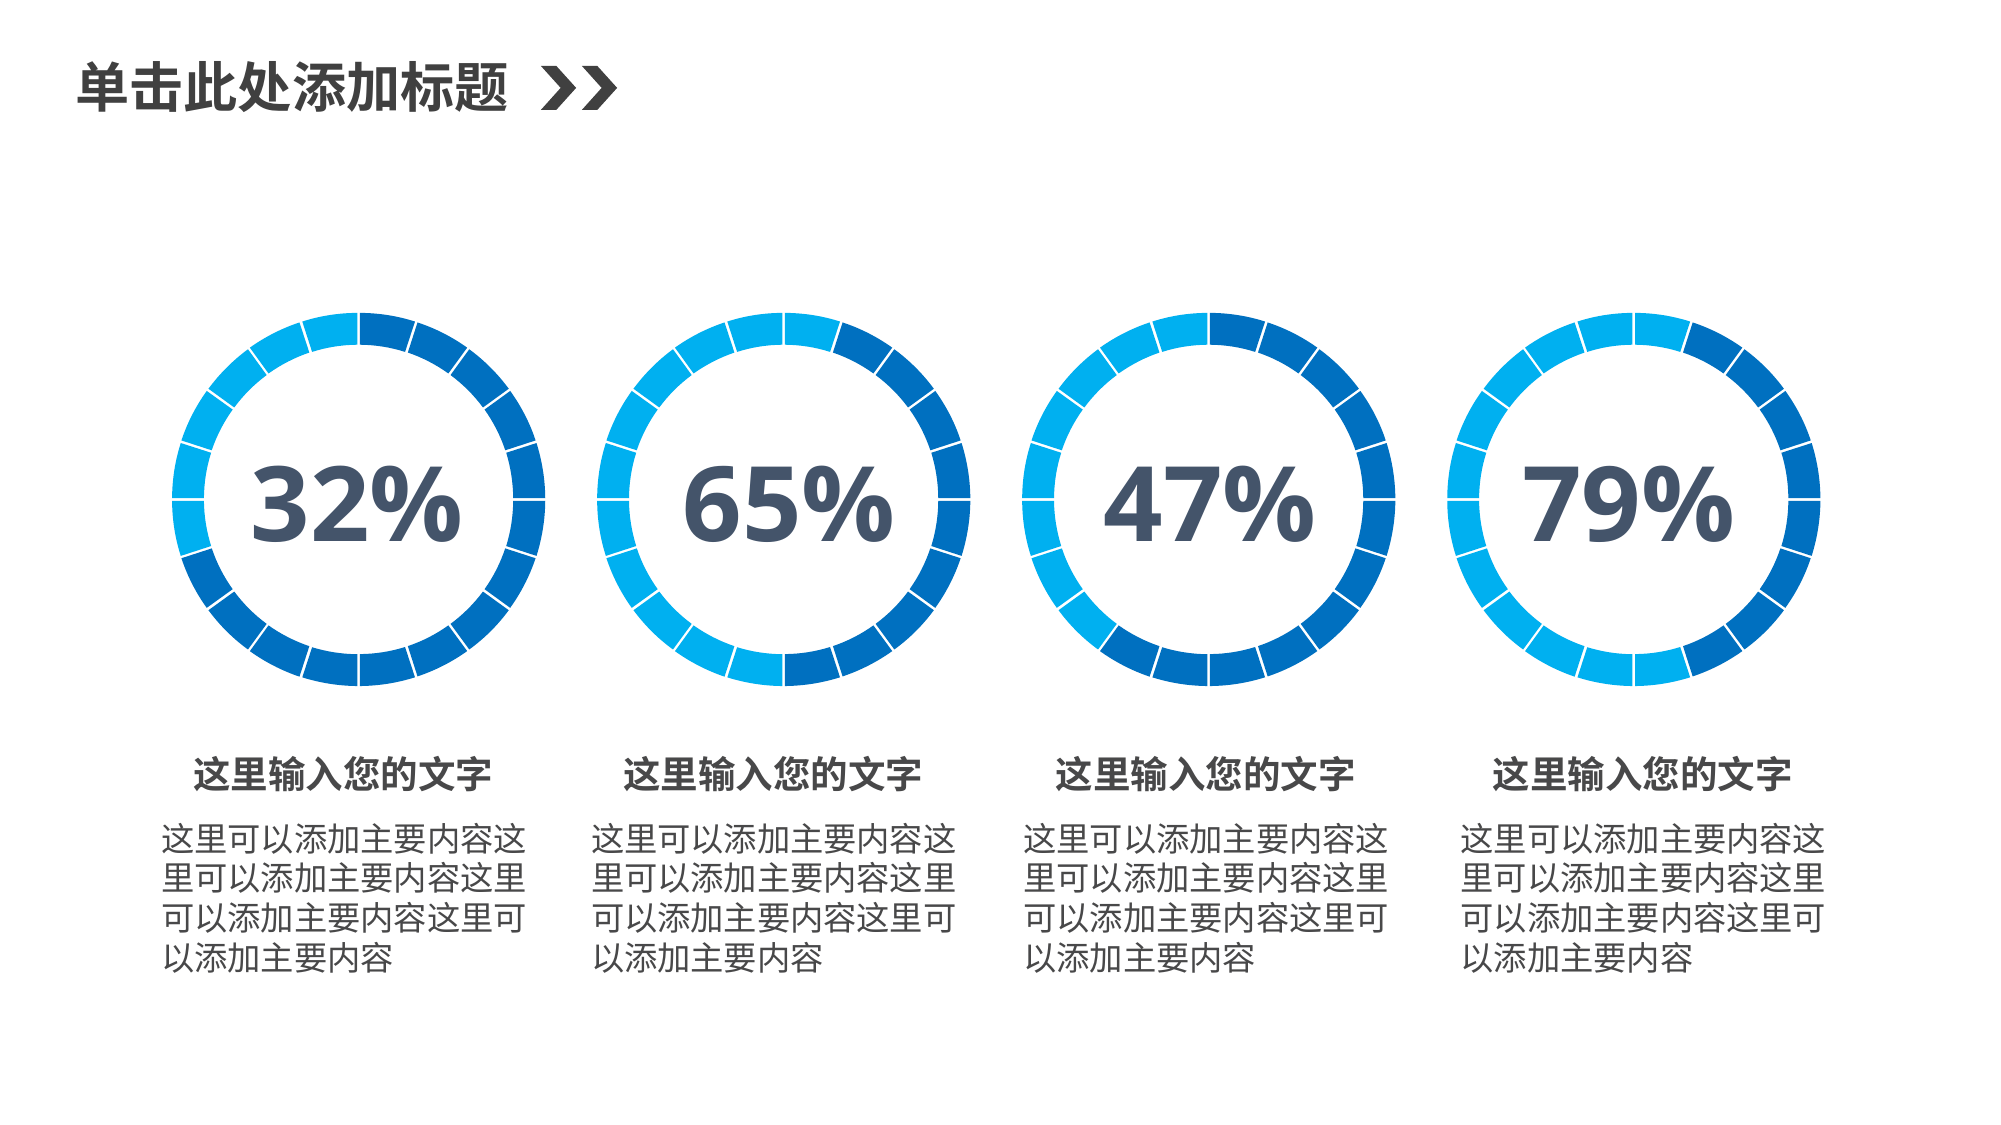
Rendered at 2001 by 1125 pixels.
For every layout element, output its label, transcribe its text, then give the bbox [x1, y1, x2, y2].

text_box 这里输入您的文字 [146, 743, 541, 804]
text_box [581, 65, 618, 110]
text_box 这里输入您的文字 [576, 743, 970, 804]
text_box [540, 65, 577, 110]
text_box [597, 312, 971, 687]
text_box 这里输入您的文字 [1445, 743, 1840, 804]
text_box 这里可以添加主要内容这里可以添加主要内容这里可以添加主要内容这里可以添加主要内容 [576, 810, 998, 985]
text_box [172, 312, 546, 687]
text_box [1022, 312, 1396, 687]
text_box 这里可以添加主要内容这里可以添加主要内容这里可以添加主要内容这里可以添加主要内容 [1445, 810, 1867, 985]
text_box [1447, 312, 1821, 687]
text_box 单击此处添加标题 [60, 45, 525, 126]
text_box 这里输入您的文字 [1008, 743, 1403, 804]
text_box 这里可以添加主要内容这里可以添加主要内容这里可以添加主要内容这里可以添加主要内容 [146, 810, 568, 985]
text_box 这里可以添加主要内容这里可以添加主要内容这里可以添加主要内容这里可以添加主要内容 [1008, 810, 1430, 985]
